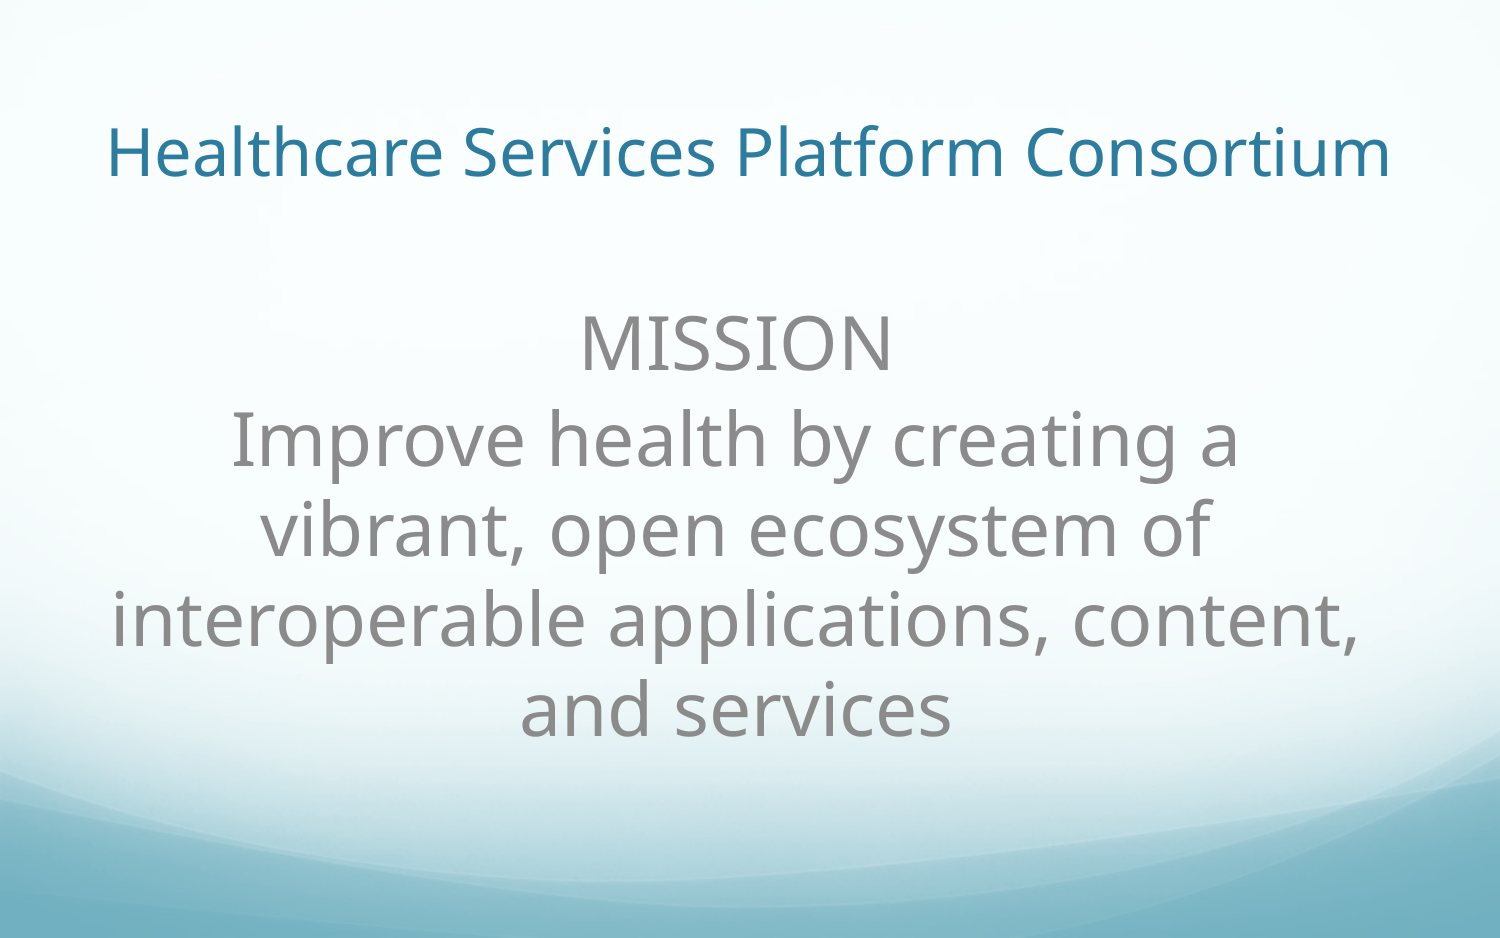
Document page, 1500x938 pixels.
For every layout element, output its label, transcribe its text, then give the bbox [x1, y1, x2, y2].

list MISSION Improve health by creating a vibrant, open ecosystem of interoperable applications, content, and services [77, 288, 1397, 882]
title Healthcare Services Platform Consortium [90, 14, 1410, 198]
